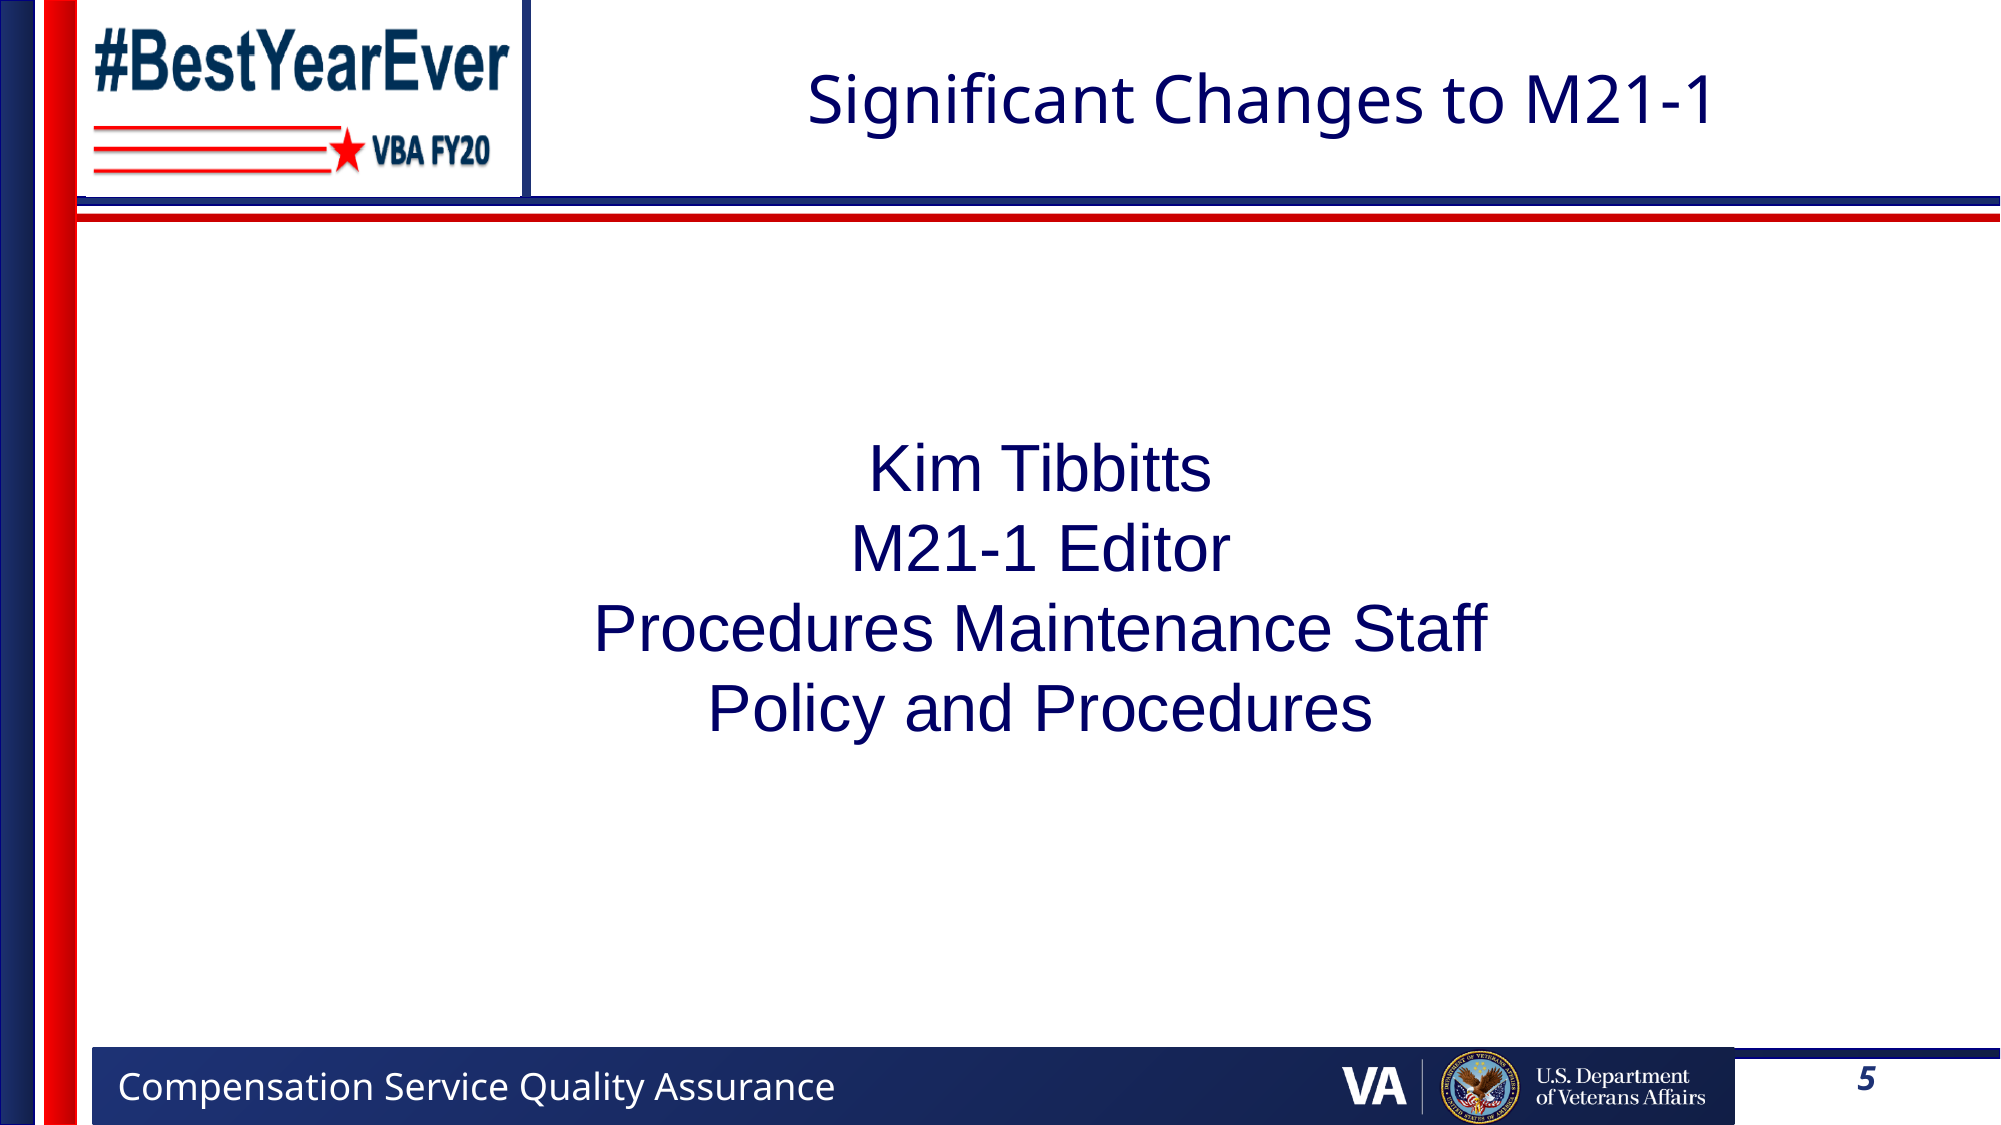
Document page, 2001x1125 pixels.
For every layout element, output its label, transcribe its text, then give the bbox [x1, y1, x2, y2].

picture [86, 8, 520, 197]
picture [1342, 1049, 1705, 1125]
slide_number 5 [1733, 1042, 2000, 1118]
title Significant Changes to M21-1 [528, 0, 2000, 194]
text_box Kim Tibbitts M21-1 Editor Procedures Maintenance Staff Policy and Procedures [109, 417, 1973, 753]
